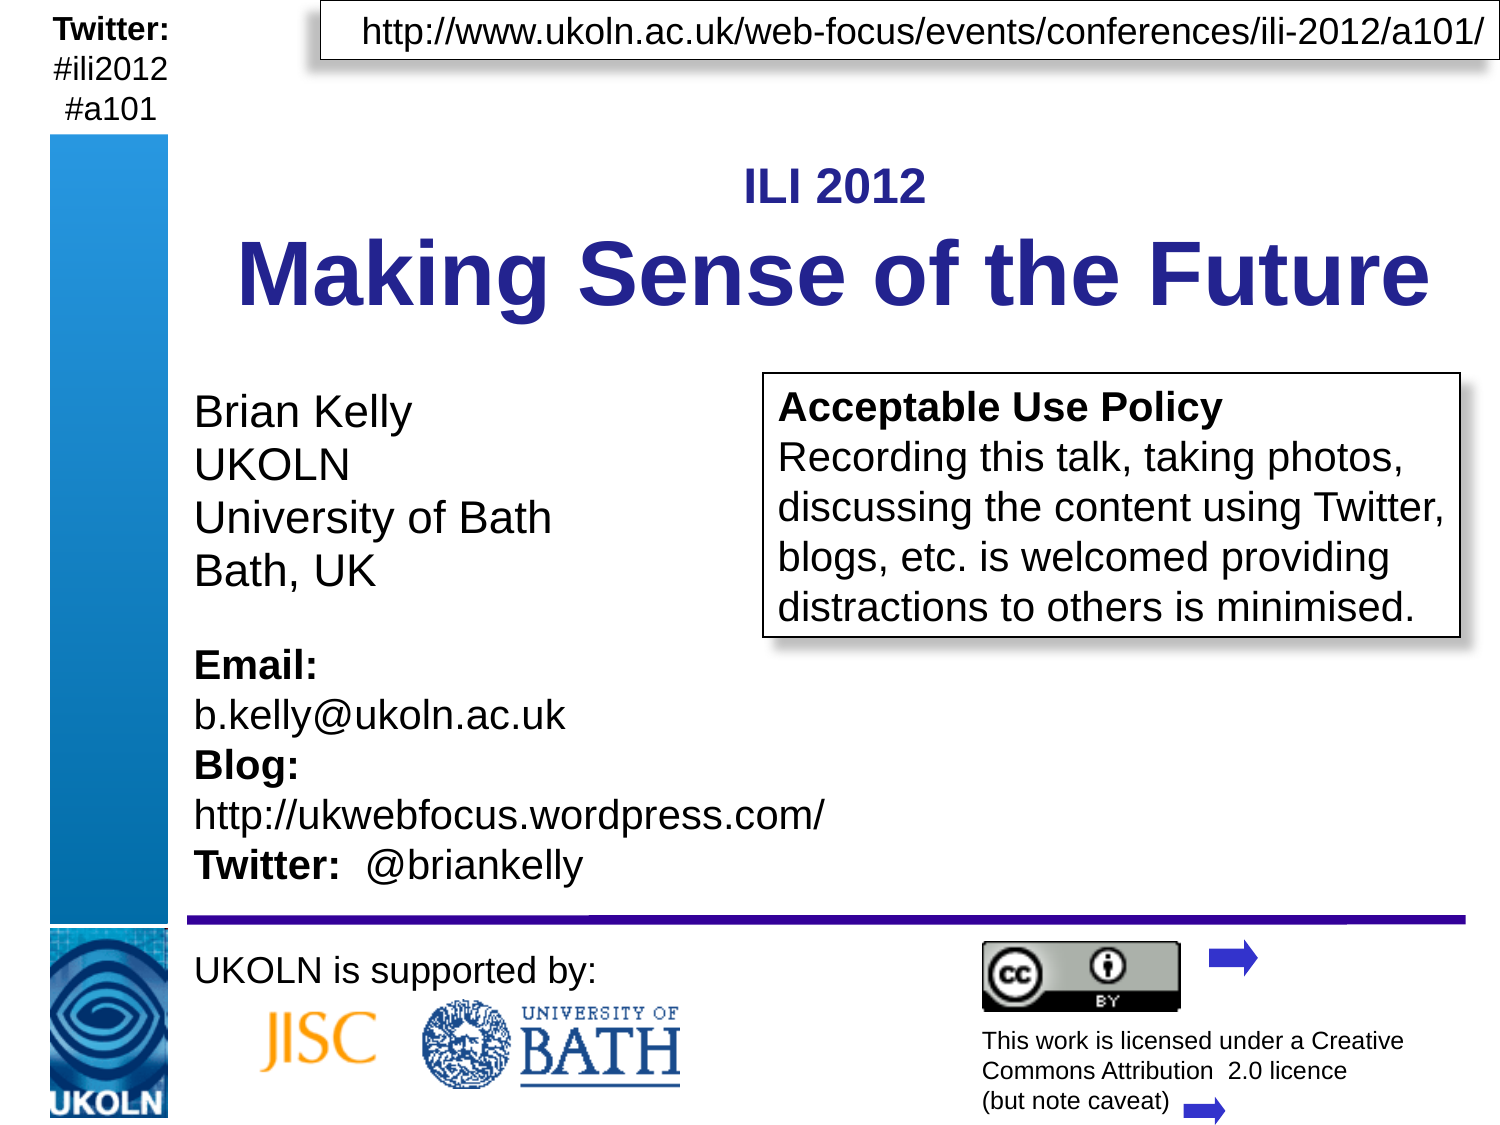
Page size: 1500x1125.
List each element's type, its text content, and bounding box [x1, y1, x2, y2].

title ILI 2012 Making Sense of the Future [187, 95, 1483, 382]
picture [421, 999, 680, 1090]
text_box [1209, 939, 1258, 977]
picture [50, 928, 69, 934]
picture [50, 941, 59, 948]
picture [257, 1008, 385, 1088]
picture [981, 941, 1181, 1012]
text_box This work is licensed under a Creative Commons Attribution 2.0 licence (but note caveat) [967, 1017, 1500, 1122]
text_box Brian Kelly UKOLN University of Bath Bath, UK [178, 384, 762, 630]
text_box http://www.ukoln.ac.uk/web-focus/events/conferences/ili-2012/a101/ [320, 0, 1500, 60]
text_box [1183, 1096, 1226, 1125]
text_box Acceptable Use Policy Recording this talk, taking photos, discussing the content using Twitter, blogs, etc. is welcomed providing distractions to others is minimised. [762, 372, 1461, 638]
text_box Email: b.kelly@ukoln.ac.uk Blog: http://ukwebfocus.wordpress.com/ Twitter: @briankelly [178, 630, 864, 896]
picture [50, 928, 168, 1118]
picture [133, 937, 142, 944]
text_box UKOLN is supported by: [179, 938, 1435, 1112]
text_box Twitter: #ili2012 #a101 [0, 0, 223, 135]
